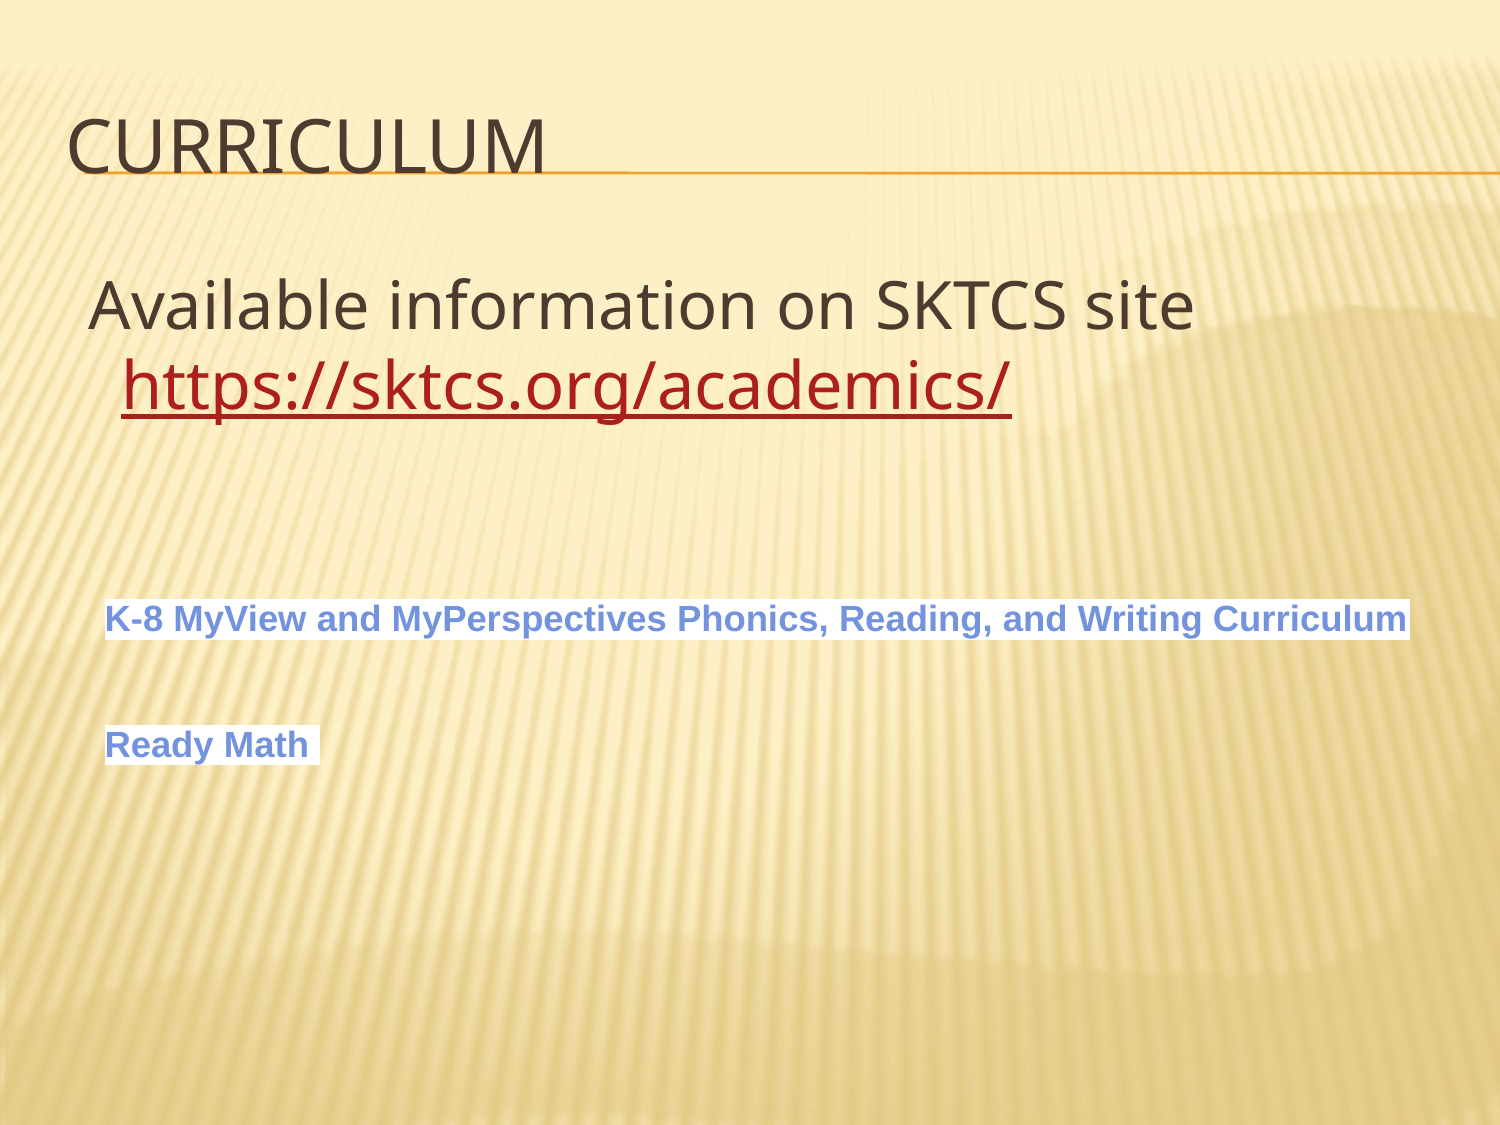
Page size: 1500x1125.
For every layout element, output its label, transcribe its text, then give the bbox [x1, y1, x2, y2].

list Available information on SKTCS site https://sktcs.org/academics/ K-8 MyView and MyPerspectives Phonics, Reading, and Writing Curriculum Ready Math ​ [50, 254, 1475, 998]
title CURRICULUM [50, 75, 1475, 213]
picture [0, 0, 1500, 1125]
